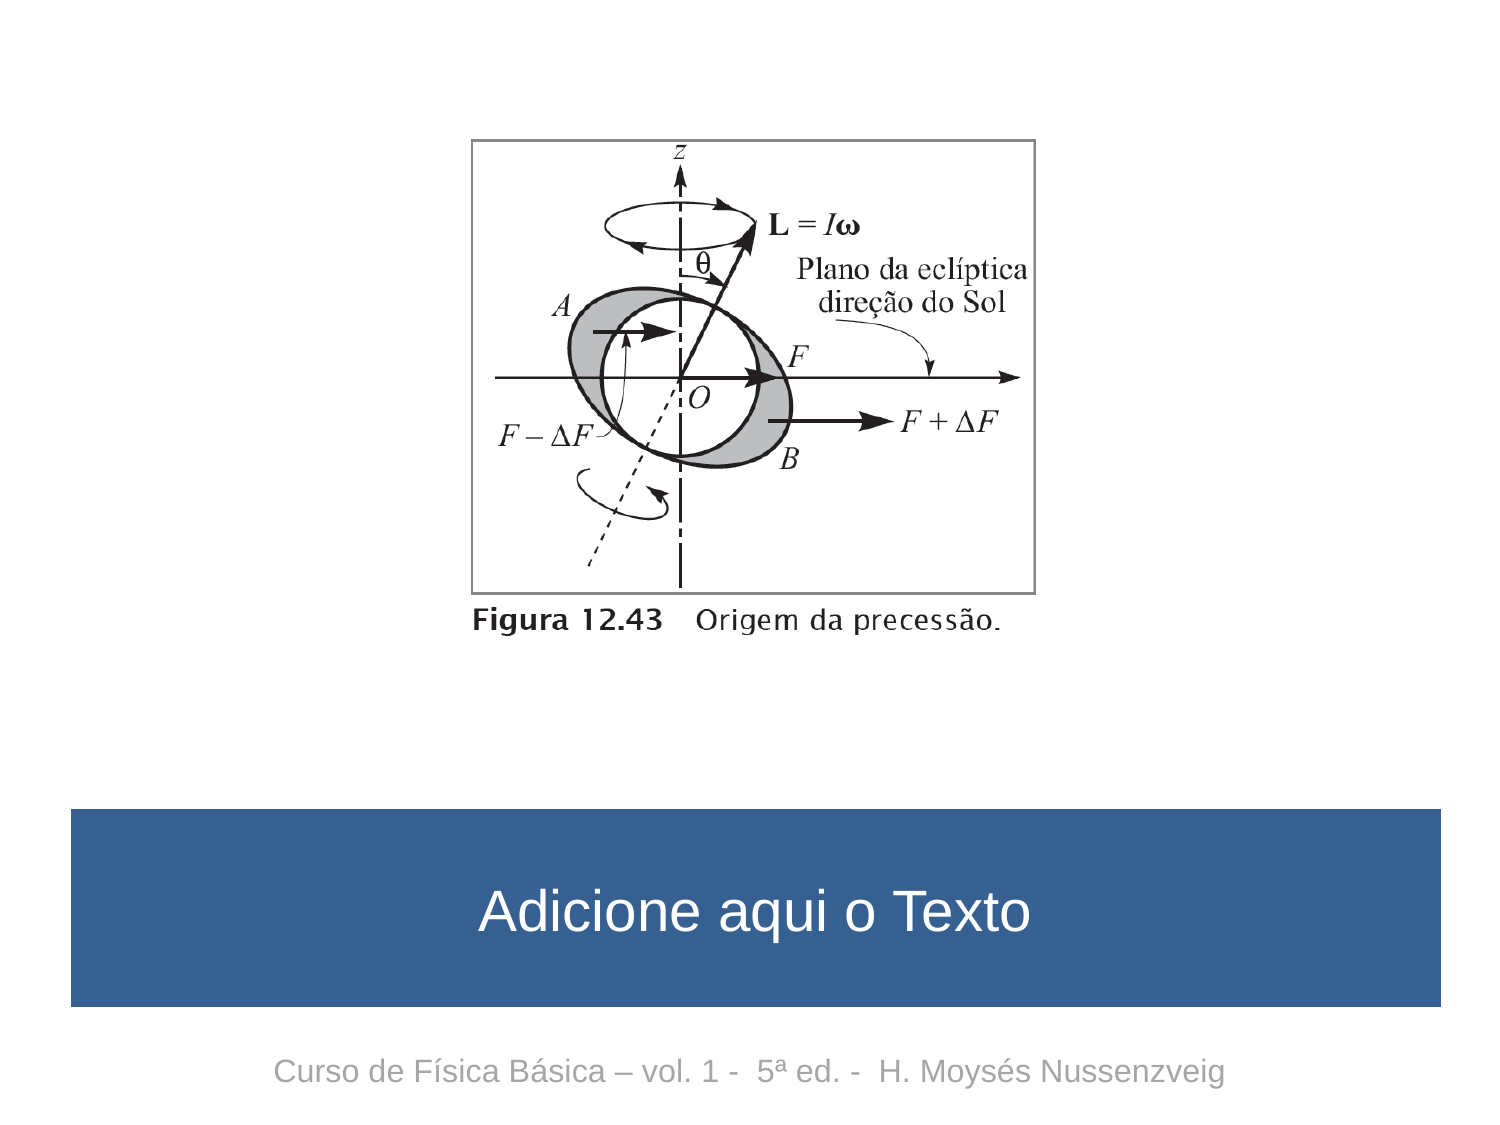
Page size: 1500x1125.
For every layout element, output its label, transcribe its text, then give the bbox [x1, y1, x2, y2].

text_box Adicione aqui o Texto [70, 808, 1442, 1008]
footer Curso de Física Básica – vol. 1 - 5ª ed. - H. Moysés Nussenzveig [0, 1042, 1500, 1103]
picture [458, 125, 1053, 648]
